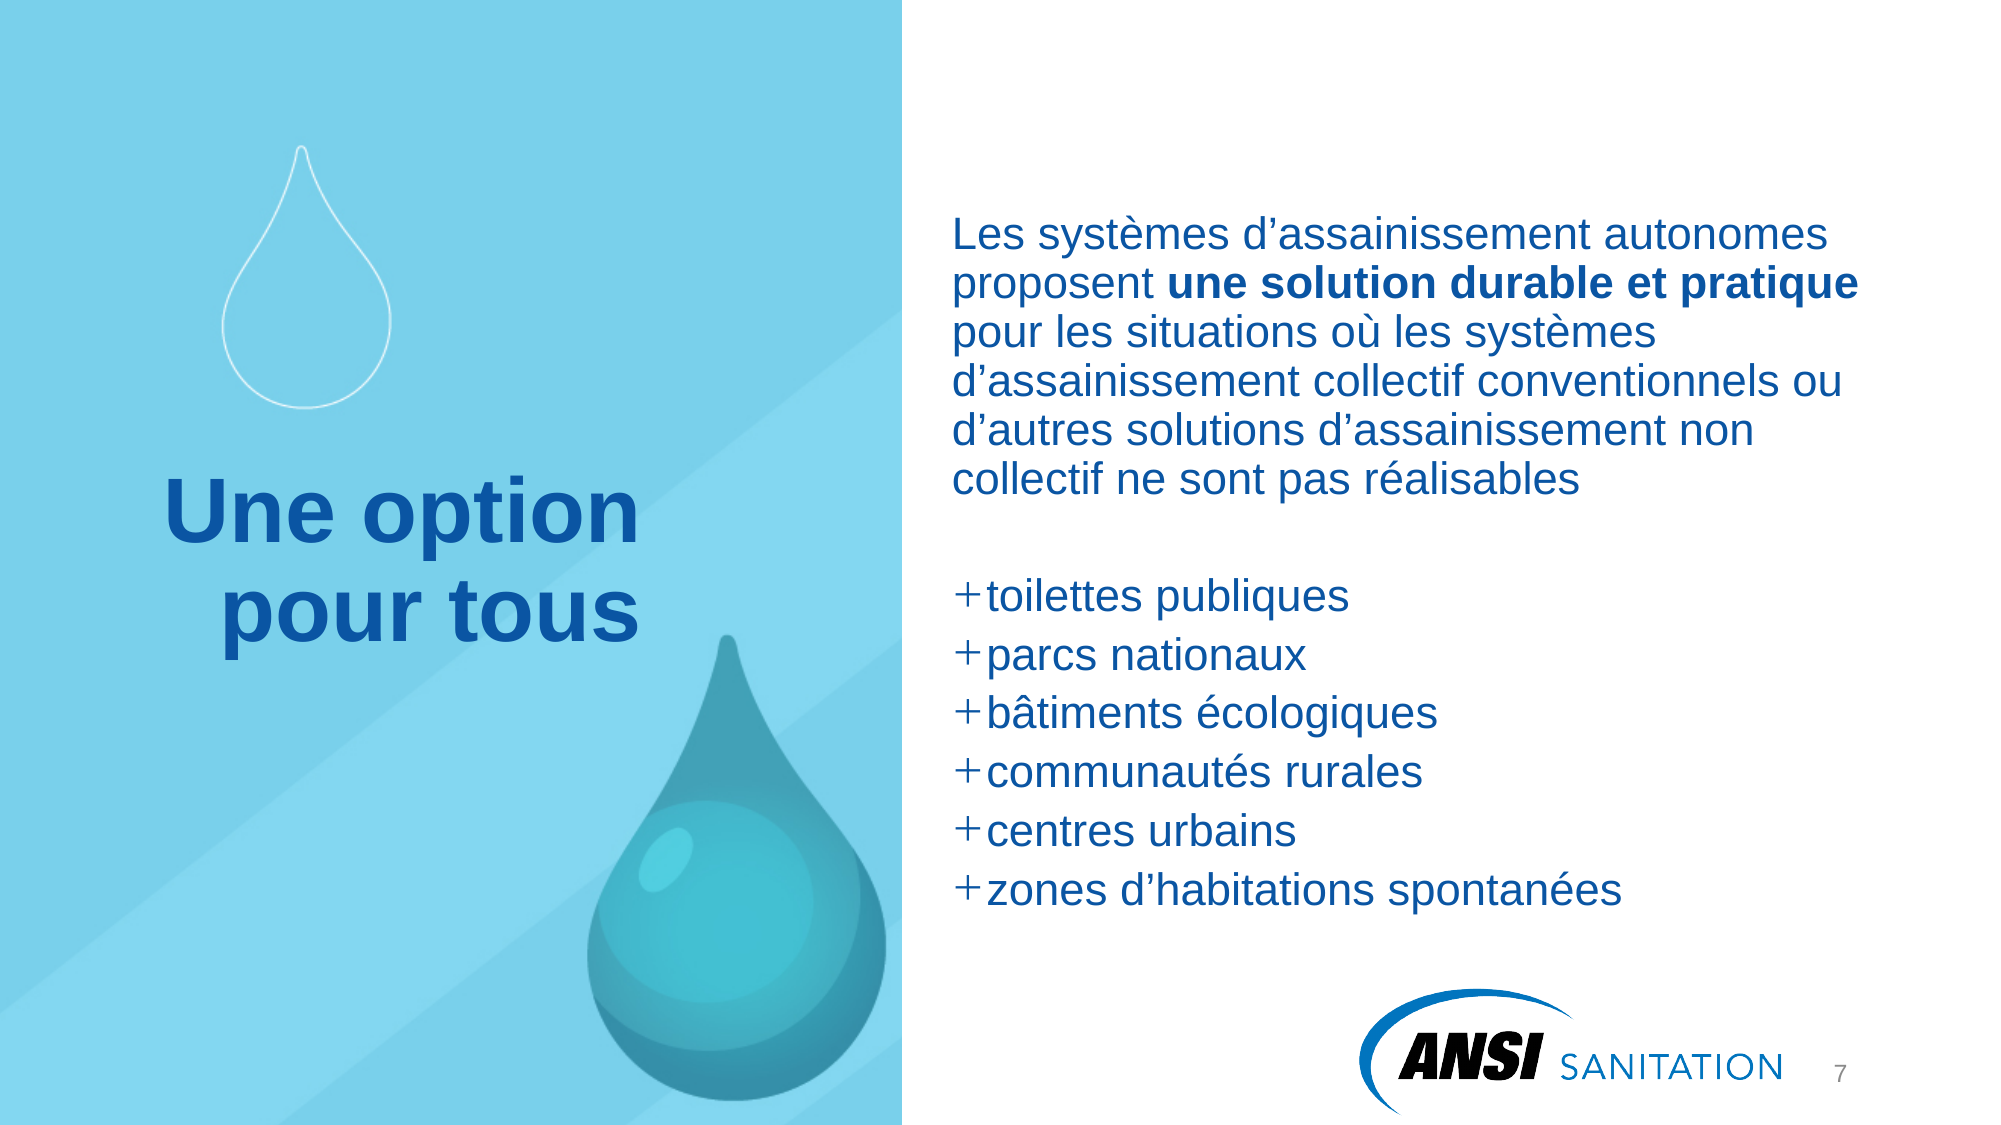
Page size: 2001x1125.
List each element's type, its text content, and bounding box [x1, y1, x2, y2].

picture [1343, 979, 1809, 1125]
list Les systèmes d’assainissement autonomes proposent une solution durable et pratique pour les situations où les systèmes d’assainissement collectif conventionnels ou d’autres solutions d’assainissement non collectif ne sont pas réalisables toilettes publiques parcs nationaux bâtiments écologiques communautés rurales centres urbains zones d’habitations spontanées [951, 205, 1885, 920]
title Une option pour tous [34, 453, 643, 672]
slide_number 8 [1412, 1042, 1863, 1103]
picture [0, 0, 902, 1125]
